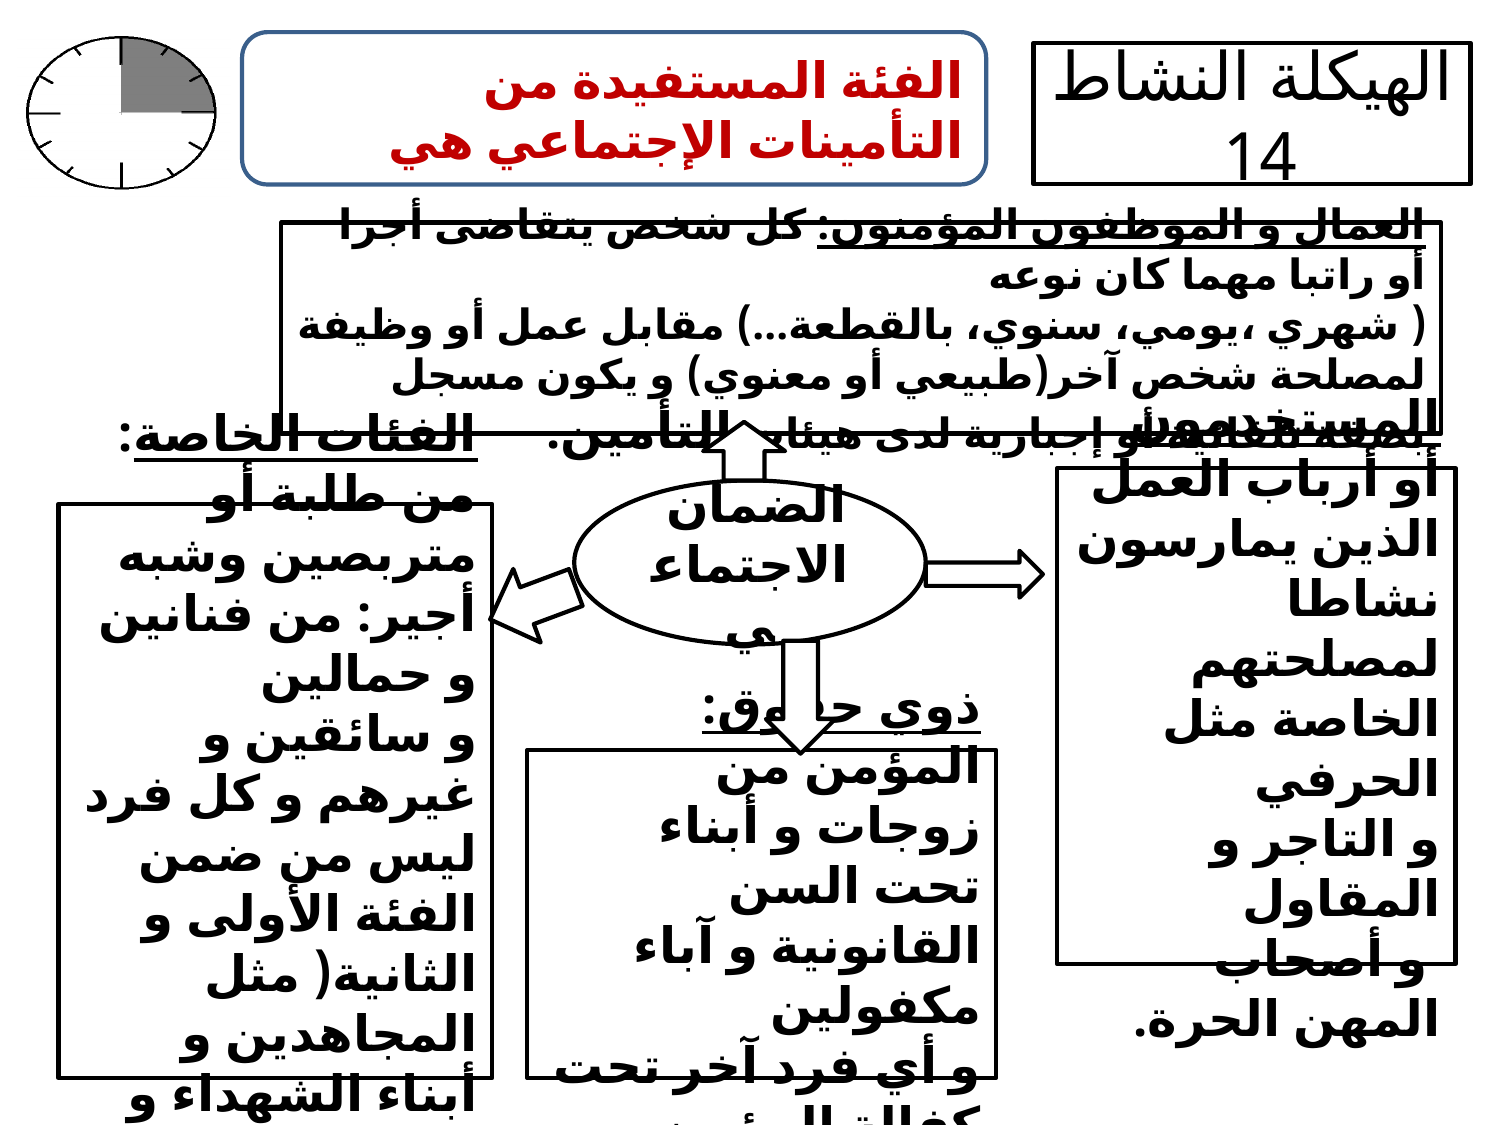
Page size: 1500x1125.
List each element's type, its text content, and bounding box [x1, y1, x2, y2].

text_box [923, 548, 1046, 600]
text_box [488, 566, 585, 645]
text_box الهيكلة النشاط 14 [1031, 41, 1473, 186]
picture [17, 30, 231, 197]
text_box العمال و الموظفون المؤمنون: كل شخص يتقاضى أجرا أو راتبا مهما كان نوعه ( شهري ،يومي، سنوي، بالقطعة...) مقابل عمل أو وظيفة لمصلحة شخص آخر(طبيعي أو معنوي) و يكون مسجل بصفة تلقائية أو إجبارية لدى هيئات التأمين. [279, 220, 1443, 436]
text_box الفئات الخاصة: من طلبة أو متربصين وشبه أجير: من فنانين و حمالين و سائقين و غيرهم و كل فرد ليس من ضمن الفئة الأولى و الثانية( مثل المجاهدين و أبناء الشهداء و غيرهم). [56, 502, 494, 1080]
text_box المستخدمون أو أرباب العمل الذين يمارسون نشاطا لمصلحتهم الخاصة مثل الحرفي و التاجر و المقاول و أصحاب المهن الحرة. [1055, 466, 1458, 966]
text_box [763, 638, 838, 756]
text_box الضمان الاجتماعي [572, 478, 928, 647]
text_box الفئة المستفيدة من التأمينات الإجتماعي هي [239, 30, 989, 187]
text_box ذوي حقوق: المؤمن من زوجات و أبناء تحت السن القانونية و آباء مكفولين و أي فرد آخر تحت كفالة المؤمن. [525, 748, 998, 1080]
text_box [701, 420, 788, 483]
